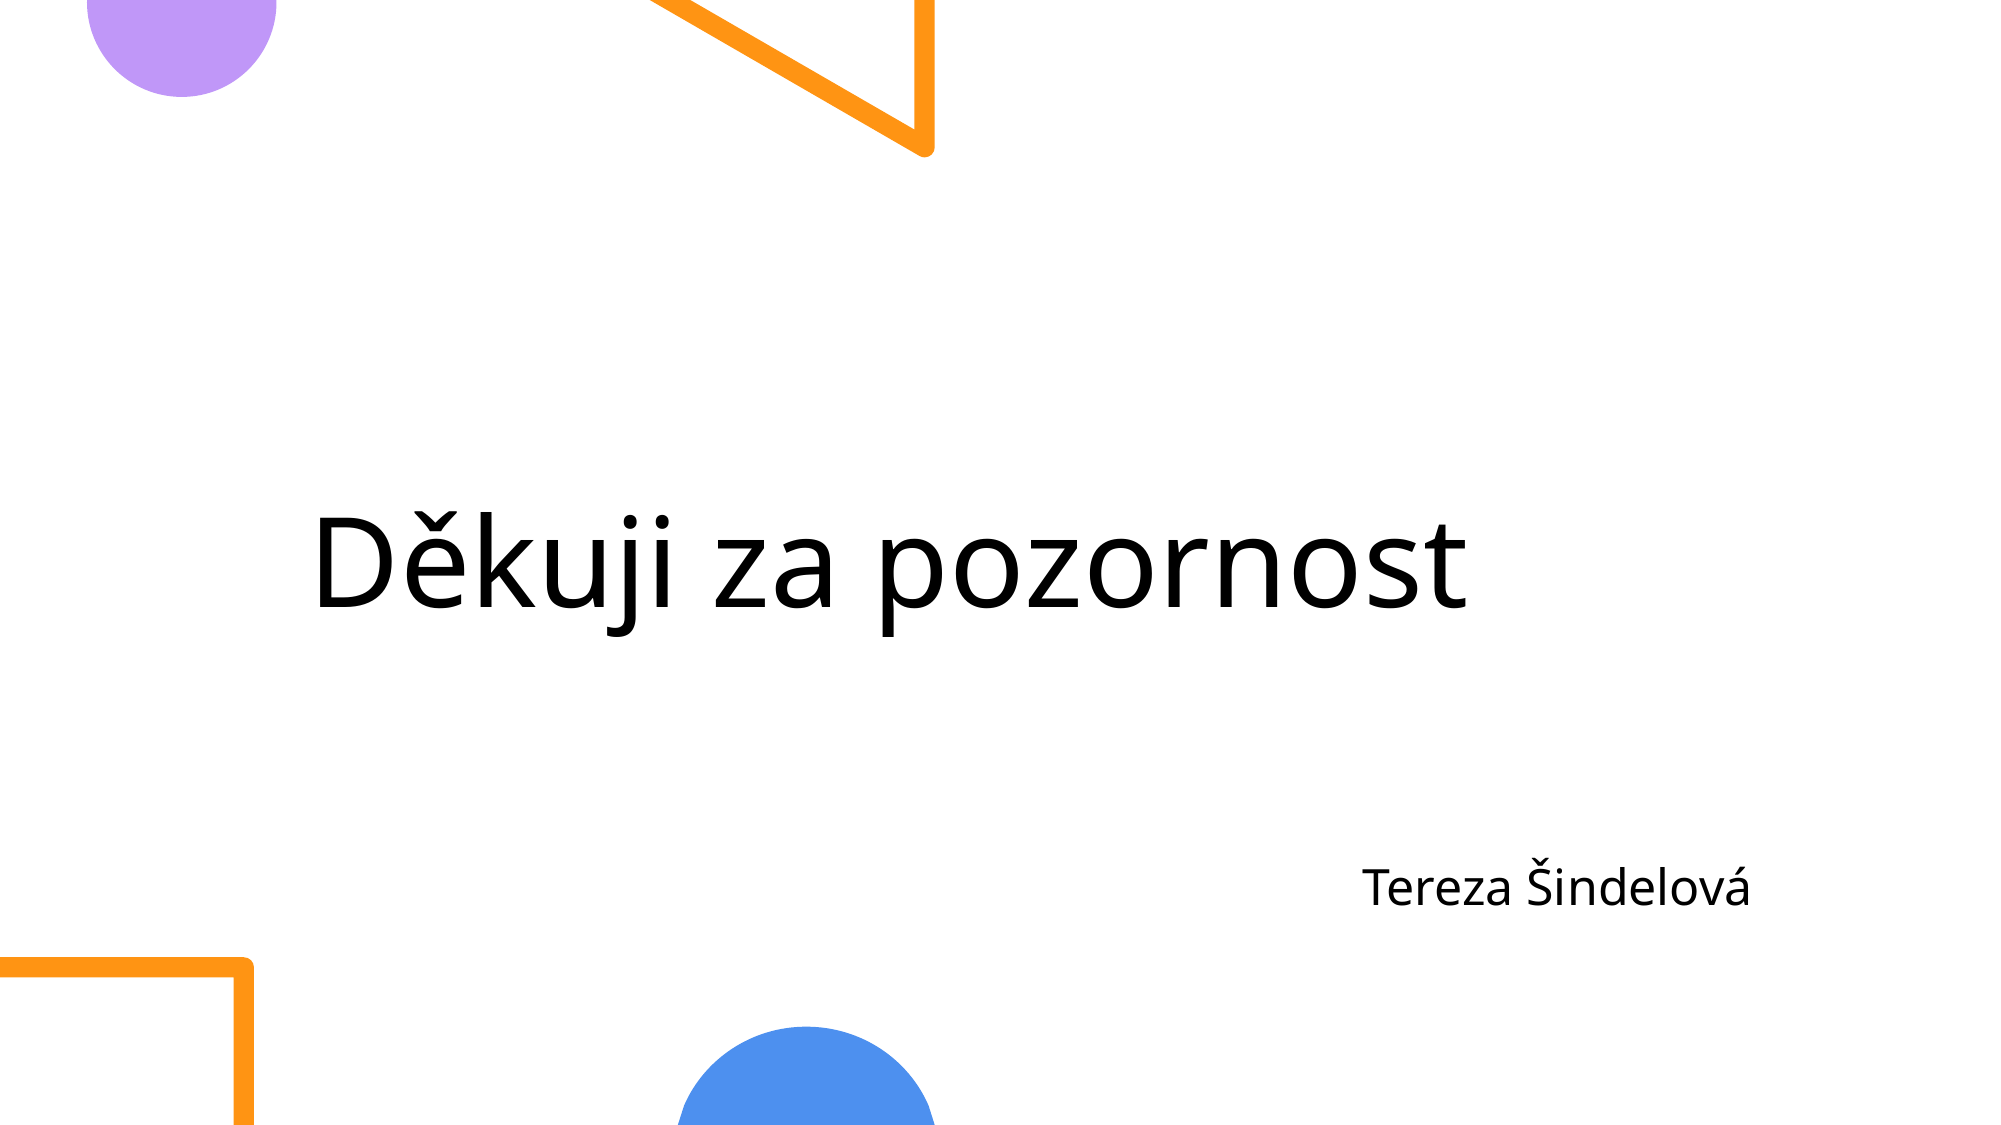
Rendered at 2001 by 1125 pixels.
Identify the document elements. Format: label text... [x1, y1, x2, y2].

title Děkuji za pozornost [293, 388, 1925, 642]
list Tereza Šindelová [1346, 855, 1925, 1017]
